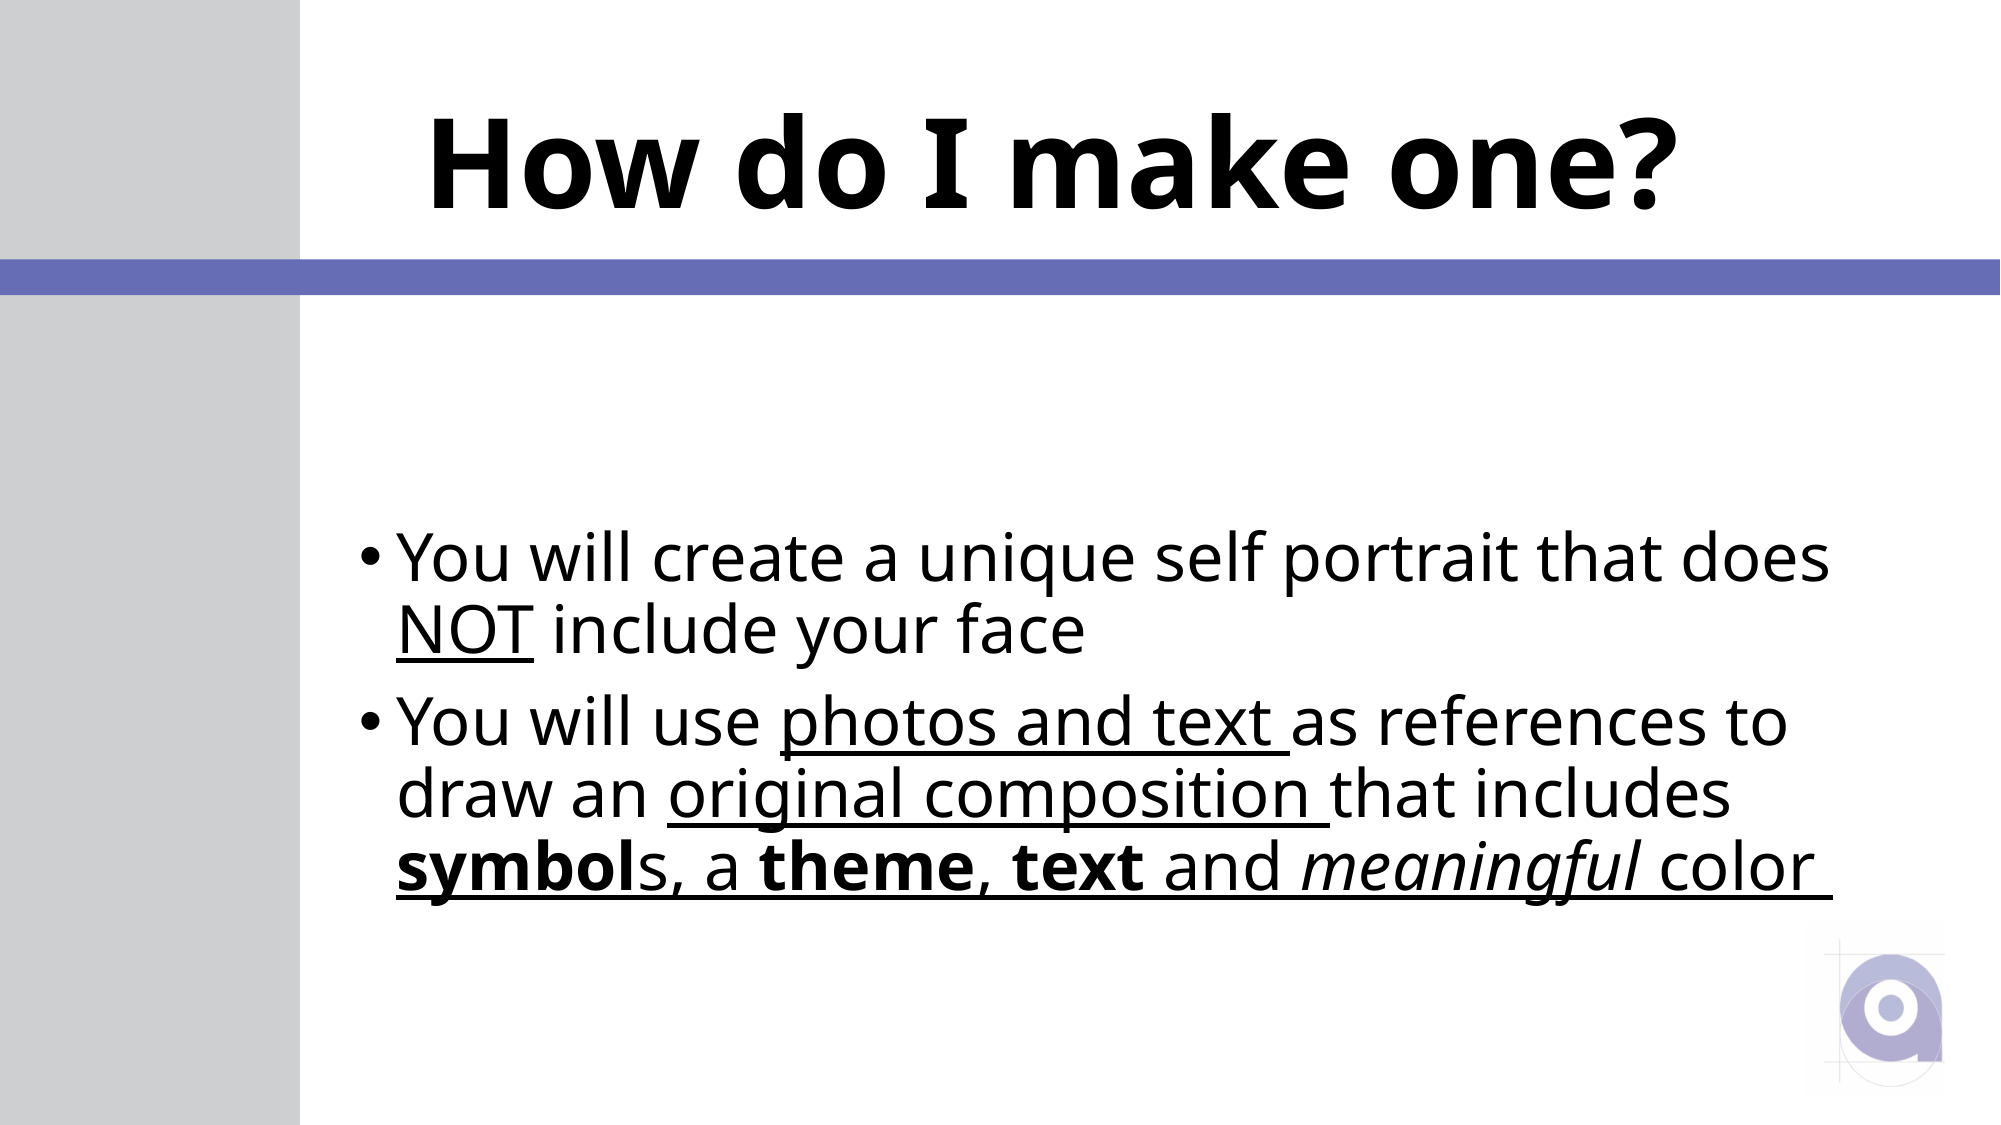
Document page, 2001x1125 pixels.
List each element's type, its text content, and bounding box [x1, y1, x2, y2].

text_box [0, 258, 2000, 296]
list You will create a unique self portrait that does NOT include your face You will use photos and text as references to draw an original composition that includes symbols, a theme, text and meaningful color [344, 322, 1881, 1036]
text_box [0, 296, 301, 1125]
text_box [0, 0, 301, 258]
title How do I make one? [301, 59, 1915, 258]
picture [1803, 922, 1945, 1099]
